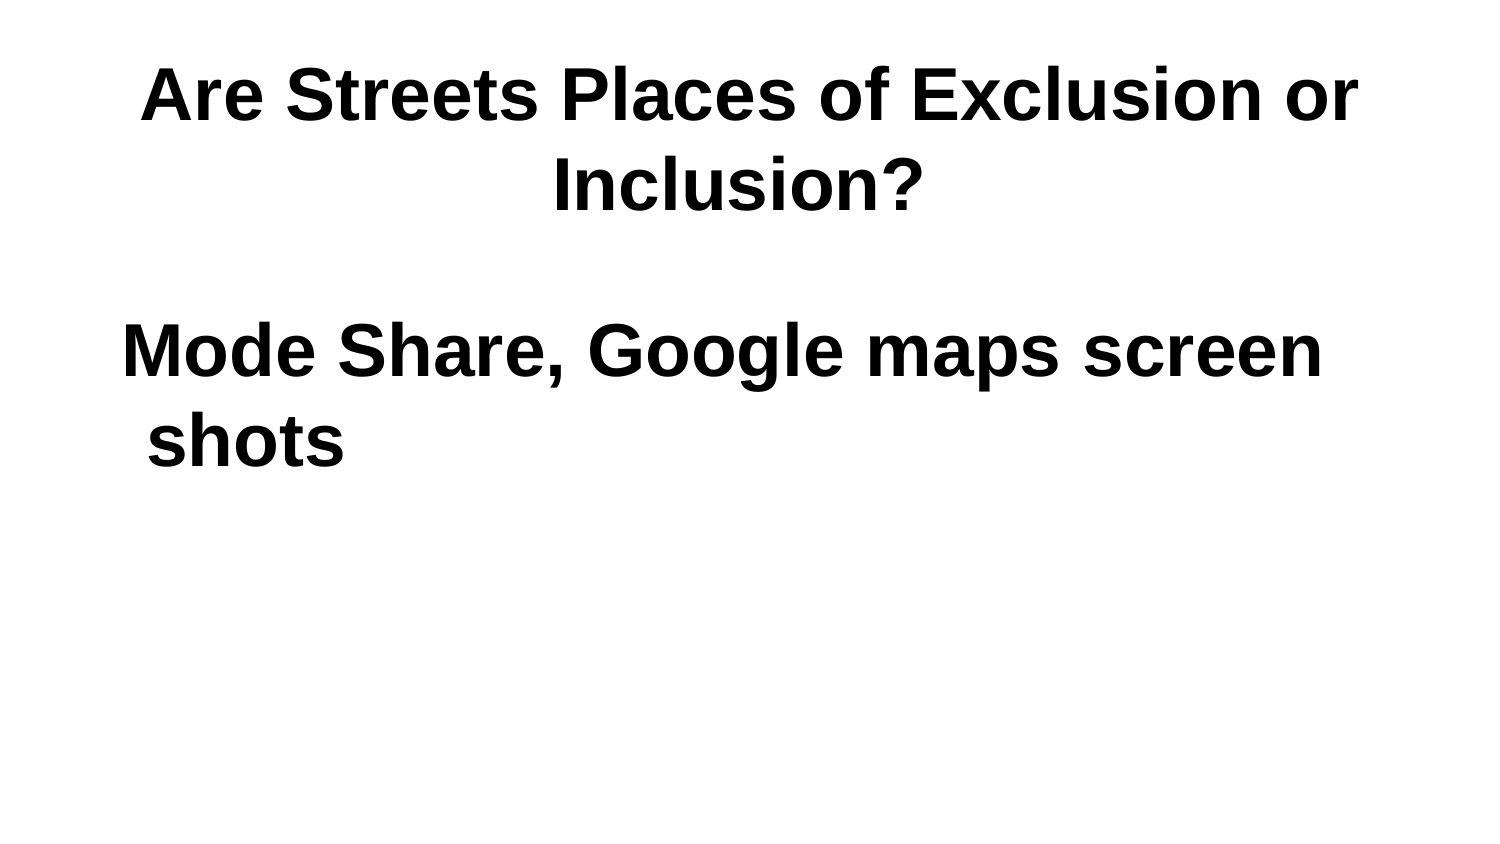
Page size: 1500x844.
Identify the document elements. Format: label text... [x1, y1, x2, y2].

list Mode Share, Google maps screen shots [75, 196, 1425, 808]
title Are Streets Places of Exclusion or Inclusion? [75, 99, 1425, 196]
